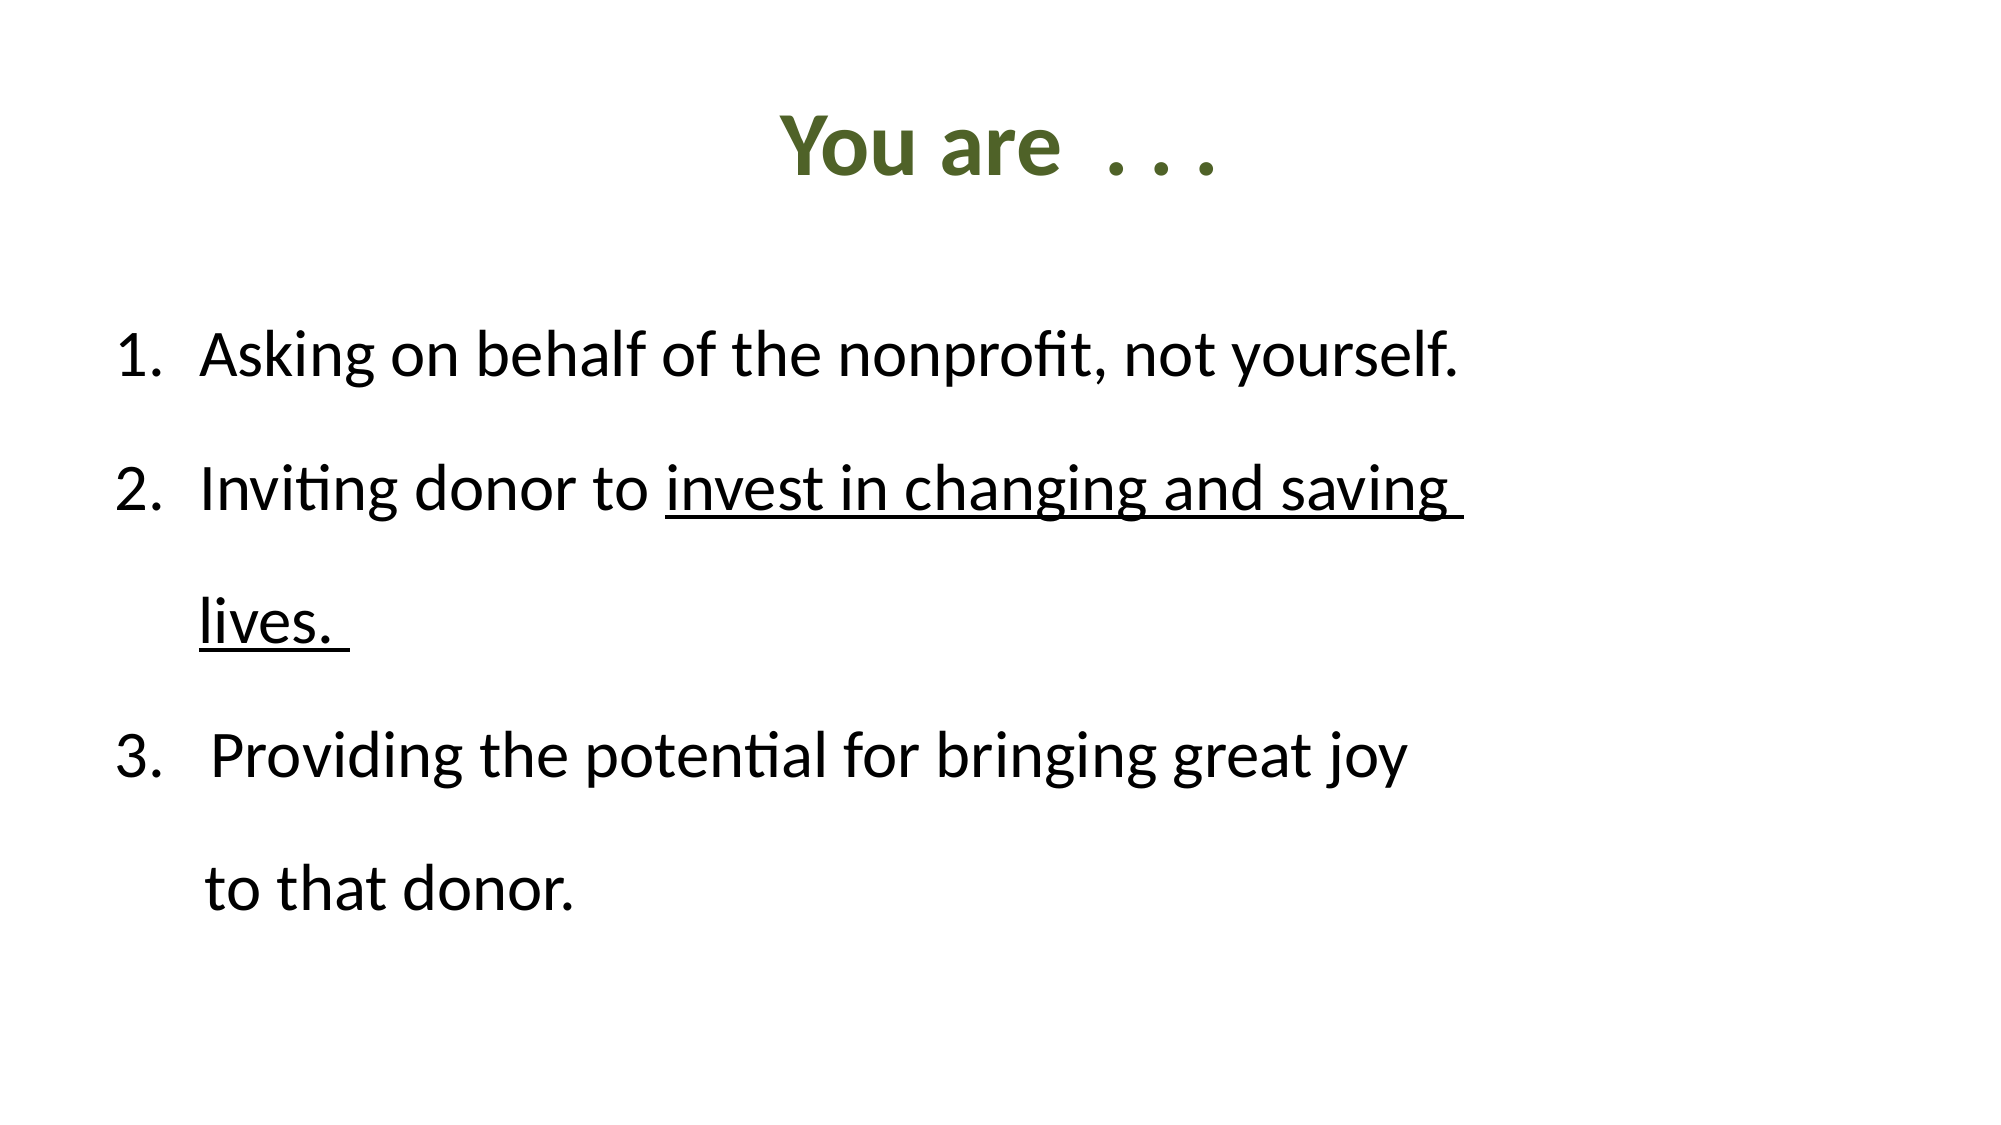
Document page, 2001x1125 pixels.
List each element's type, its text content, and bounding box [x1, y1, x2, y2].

list Asking on behalf of the nonprofit, not yourself. Inviting donor to invest in changing and saving lives. 3. Providing the potential for bringing great joy to that donor. [99, 262, 1900, 1005]
title You are . . . [99, 45, 1900, 233]
